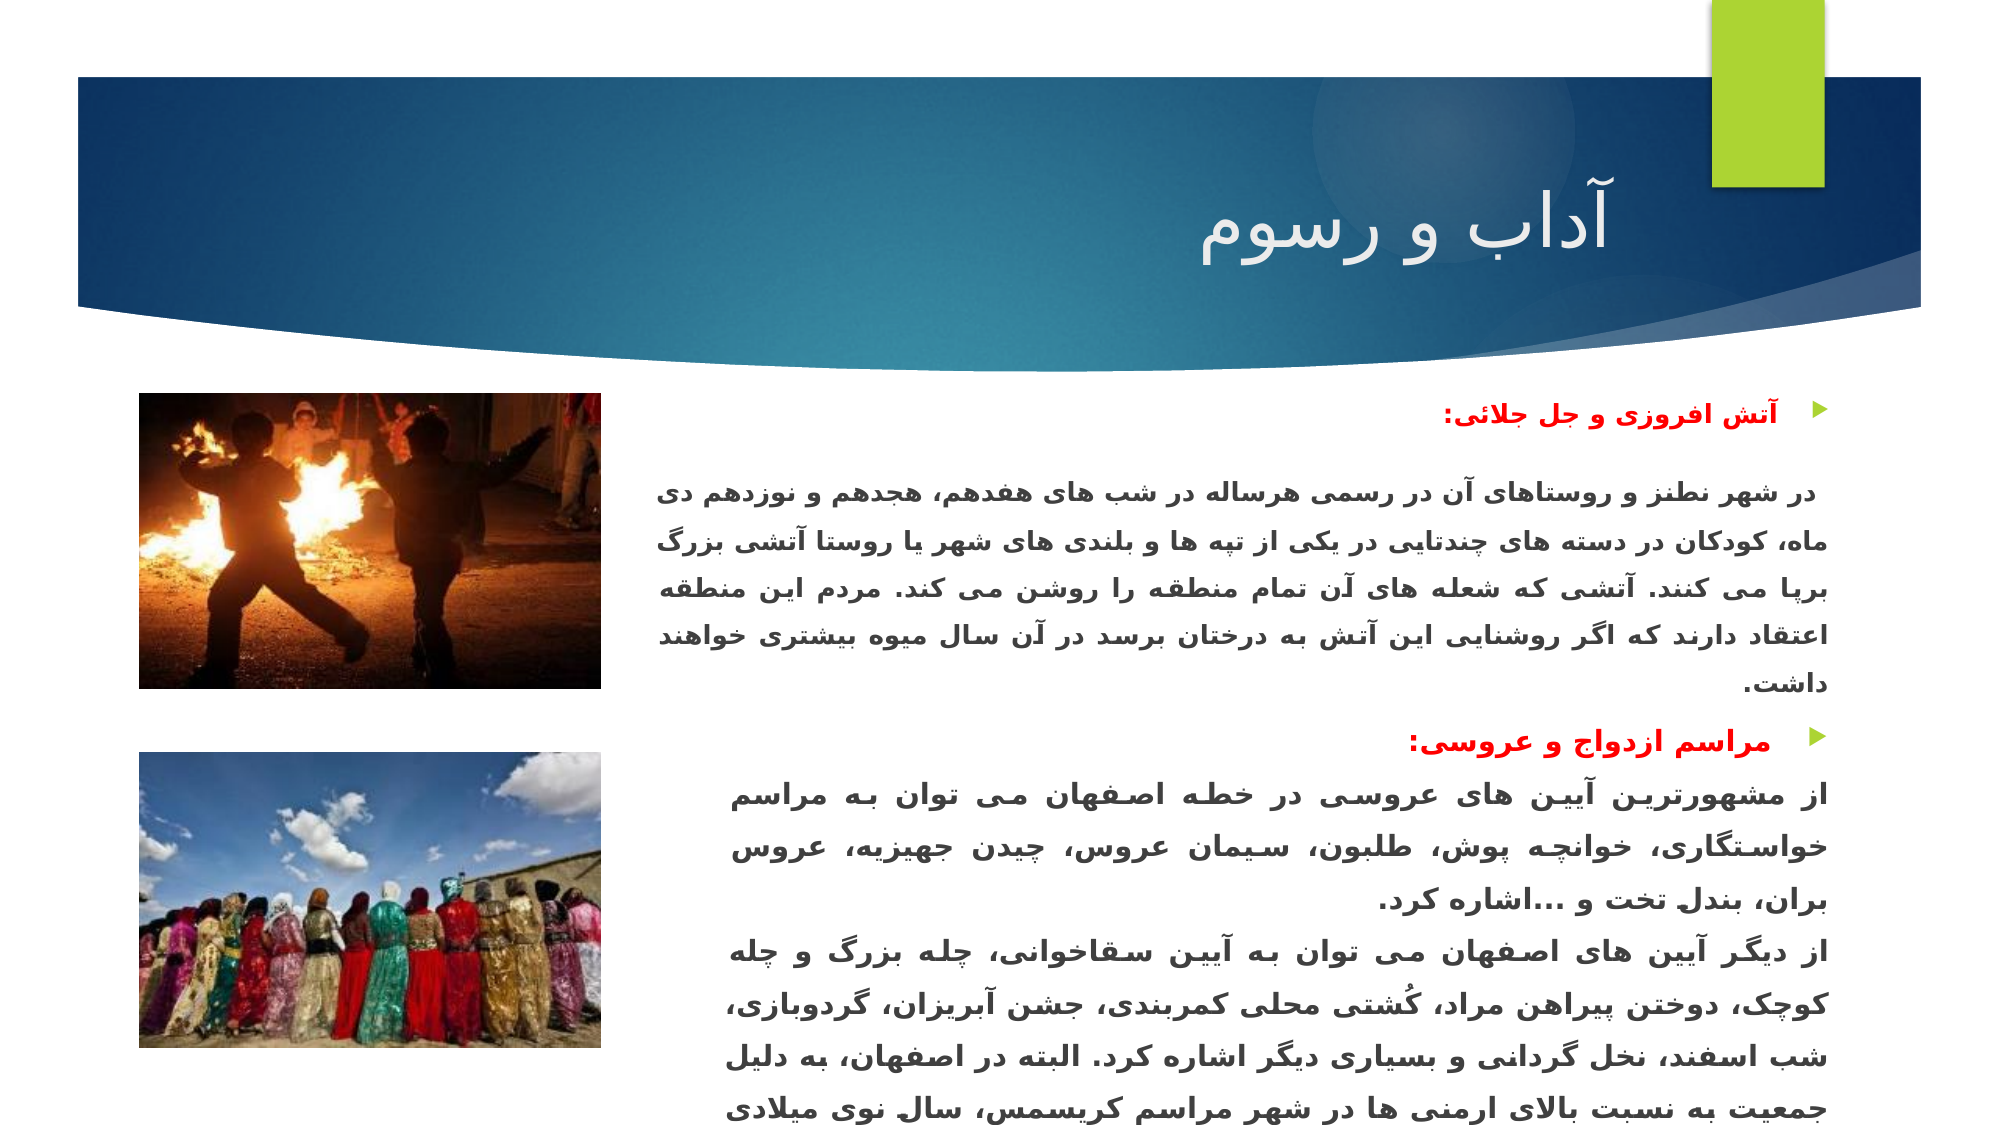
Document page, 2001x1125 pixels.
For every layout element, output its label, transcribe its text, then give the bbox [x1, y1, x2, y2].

title آداب و رسوم [189, 159, 1627, 276]
list آتش افروزی و جل جلائی: در شهر نطنز و روستاهای آن در رسمی هرساله در شب های هفدهم، هجدهم و نوزدهم دی ماه، کودکان در دسته های چندتایی در یکی از تپه ها و بلندی های شهر یا روستا آتشی بزرگ برپا می کنند. آتشی که شعله های آن تمام منطقه را روشن می کند. مردم این منطقه اعتقاد دارند که اگر روشنایی این آتش به درختان برسد در آن سال میوه بیشتری خواهند داشت. [641, 373, 1844, 708]
text_box مراسم ازدواج و عروسی: از مشهورترین آیین های عروسی در خطه اصفهان می توان به مراسم خواستگاری، خوانچه پوش، طلبون، سیمان عروس، چیدن جهیزیه، عروس بران، بندل تخت و ...اشاره کرد. از دیگر آیین‌ های اصفهان می توان به آیین سقاخوانی، چله بزرگ و چله کوچک، دوختن پیراهن مراد، کُشتی محلی کمربندی، جشن آبریزان، گردوبازی، شب اسفند، نخل گردانی و بسیاری دیگر اشاره کرد. البته در اصفهان، به دلیل جمعیت به نسبت بالای ارمنی ها در شهر مراسم کریسمس، سال نوی میلادی و عید پاک در مناطق ارمنی نشین برگزار می شود. [709, 697, 1844, 1125]
picture [139, 393, 601, 689]
picture [139, 752, 601, 1048]
